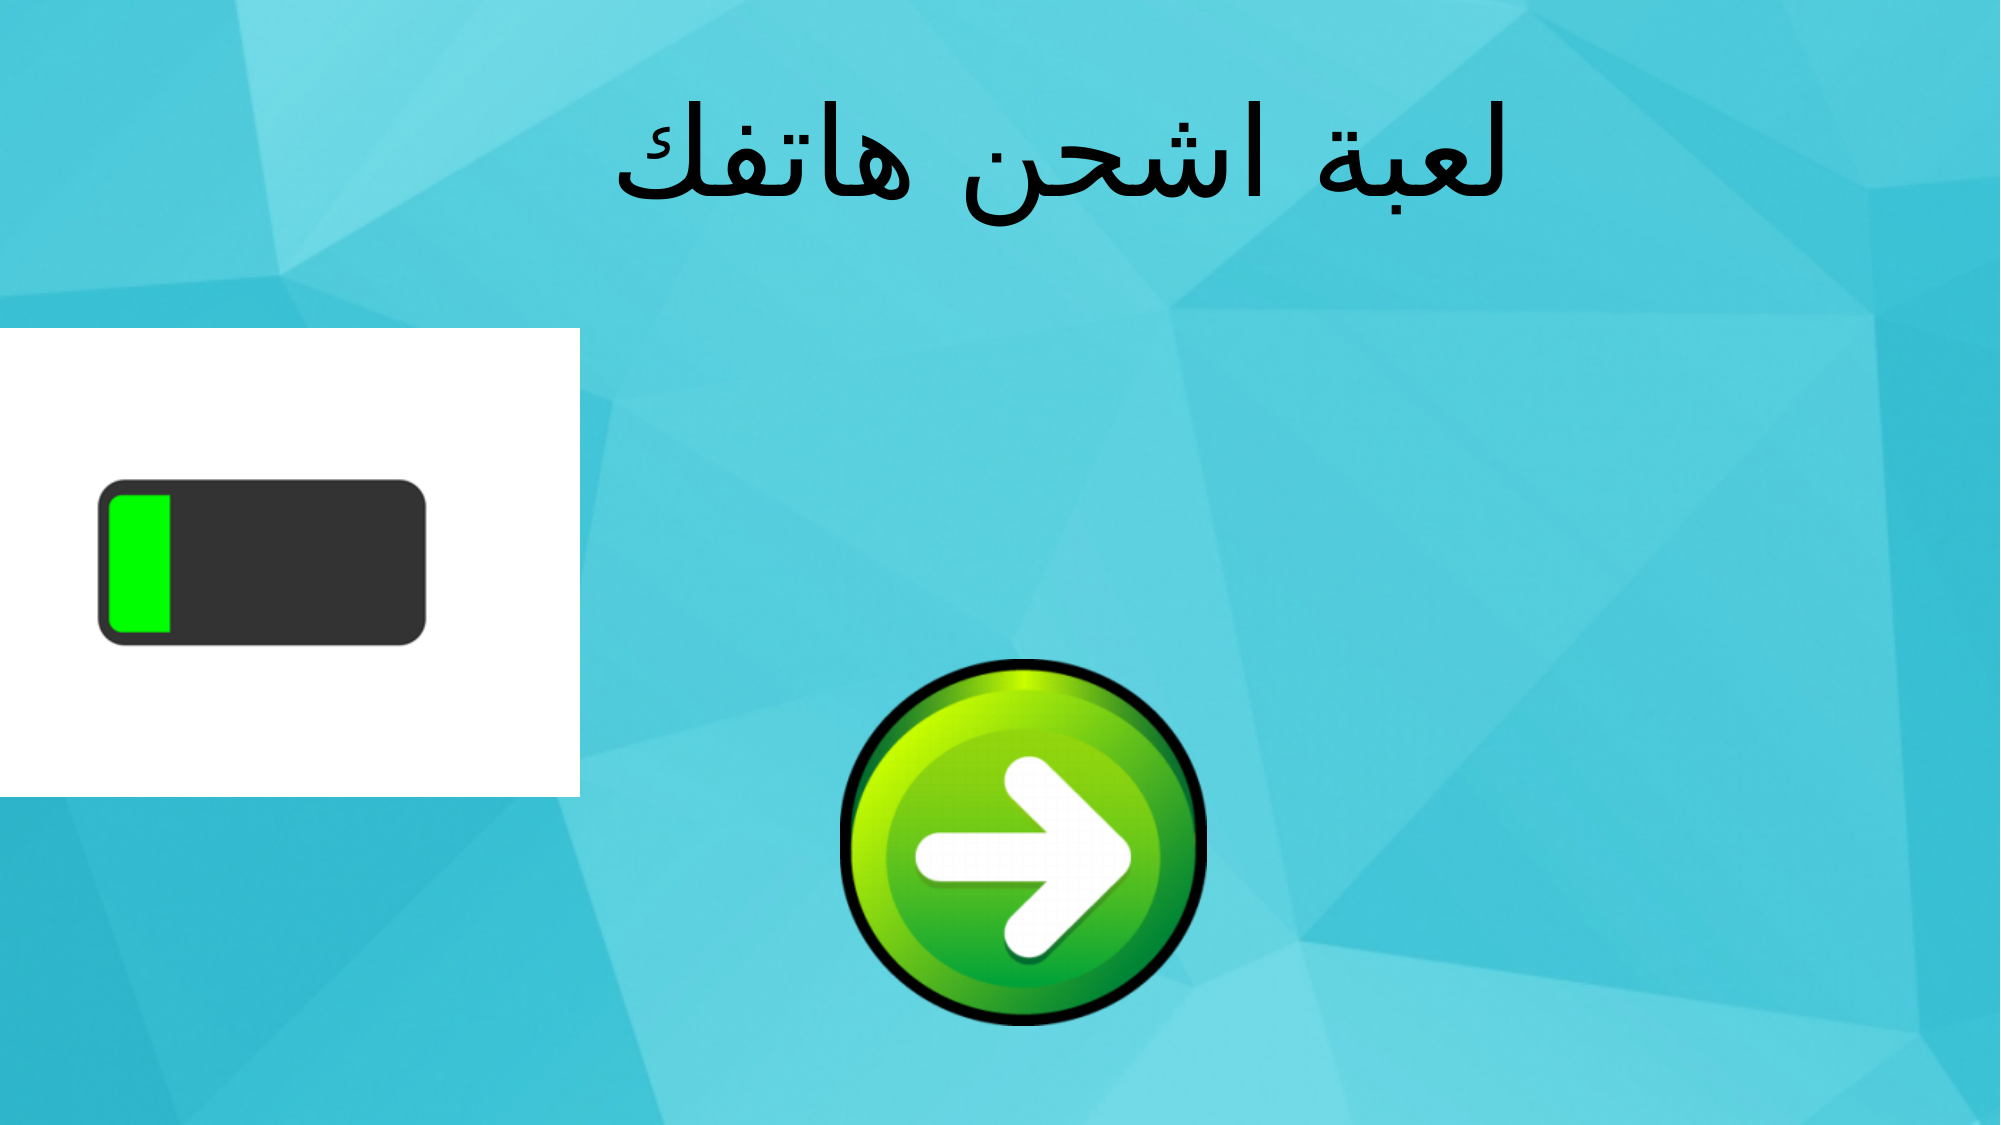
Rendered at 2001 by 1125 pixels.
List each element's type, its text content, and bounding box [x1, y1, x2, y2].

text_box لعبة اشحن هاتفك [595, 64, 1698, 229]
picture [0, 0, 2000, 1125]
